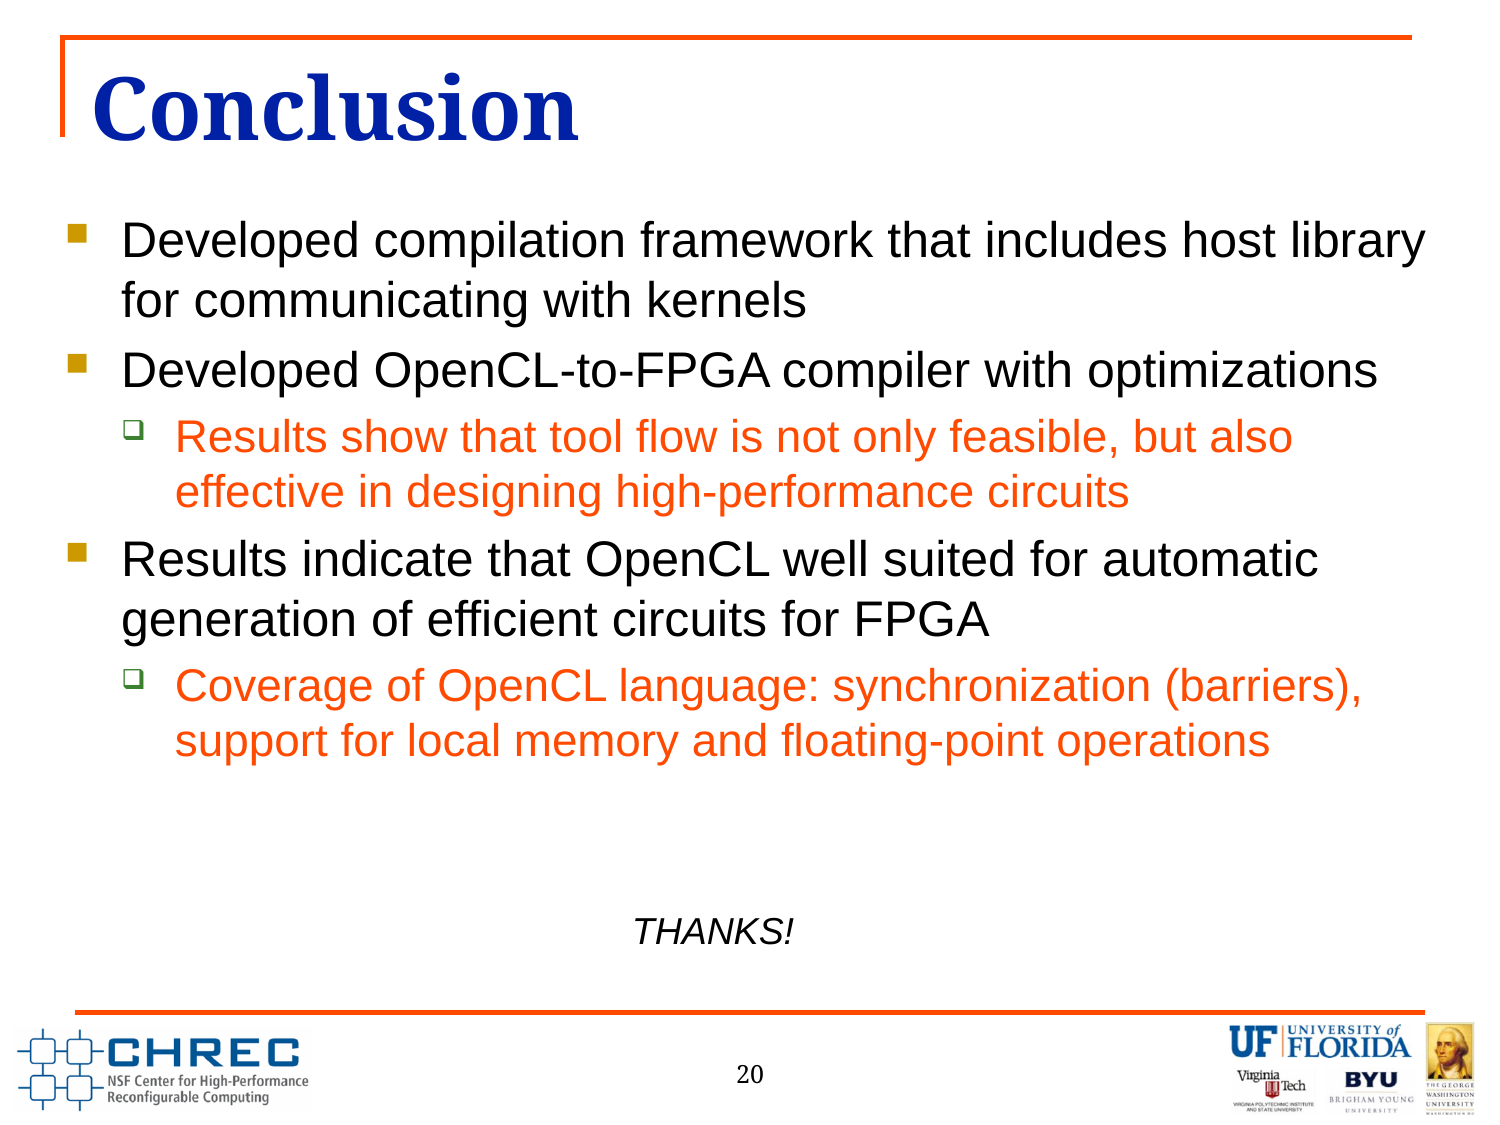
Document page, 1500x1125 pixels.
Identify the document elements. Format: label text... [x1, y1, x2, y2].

picture [12, 1026, 313, 1112]
title Conclusion [74, 45, 1426, 199]
list Developed compilation framework that includes host library for communicating with kernels Developed OpenCL-to-FPGA compiler with optimizations Results show that tool flow is not only feasible, but also effective in designing high-performance circuits Results indicate that OpenCL well suited for automatic generation of efficient circuits for FPGA Coverage of OpenCL language: synchronization (barriers), support for local memory and floating-point operations [49, 199, 1451, 1006]
text_box THANKS! [617, 899, 810, 960]
slide_number 20 [599, 1024, 901, 1101]
picture [1224, 1021, 1475, 1117]
